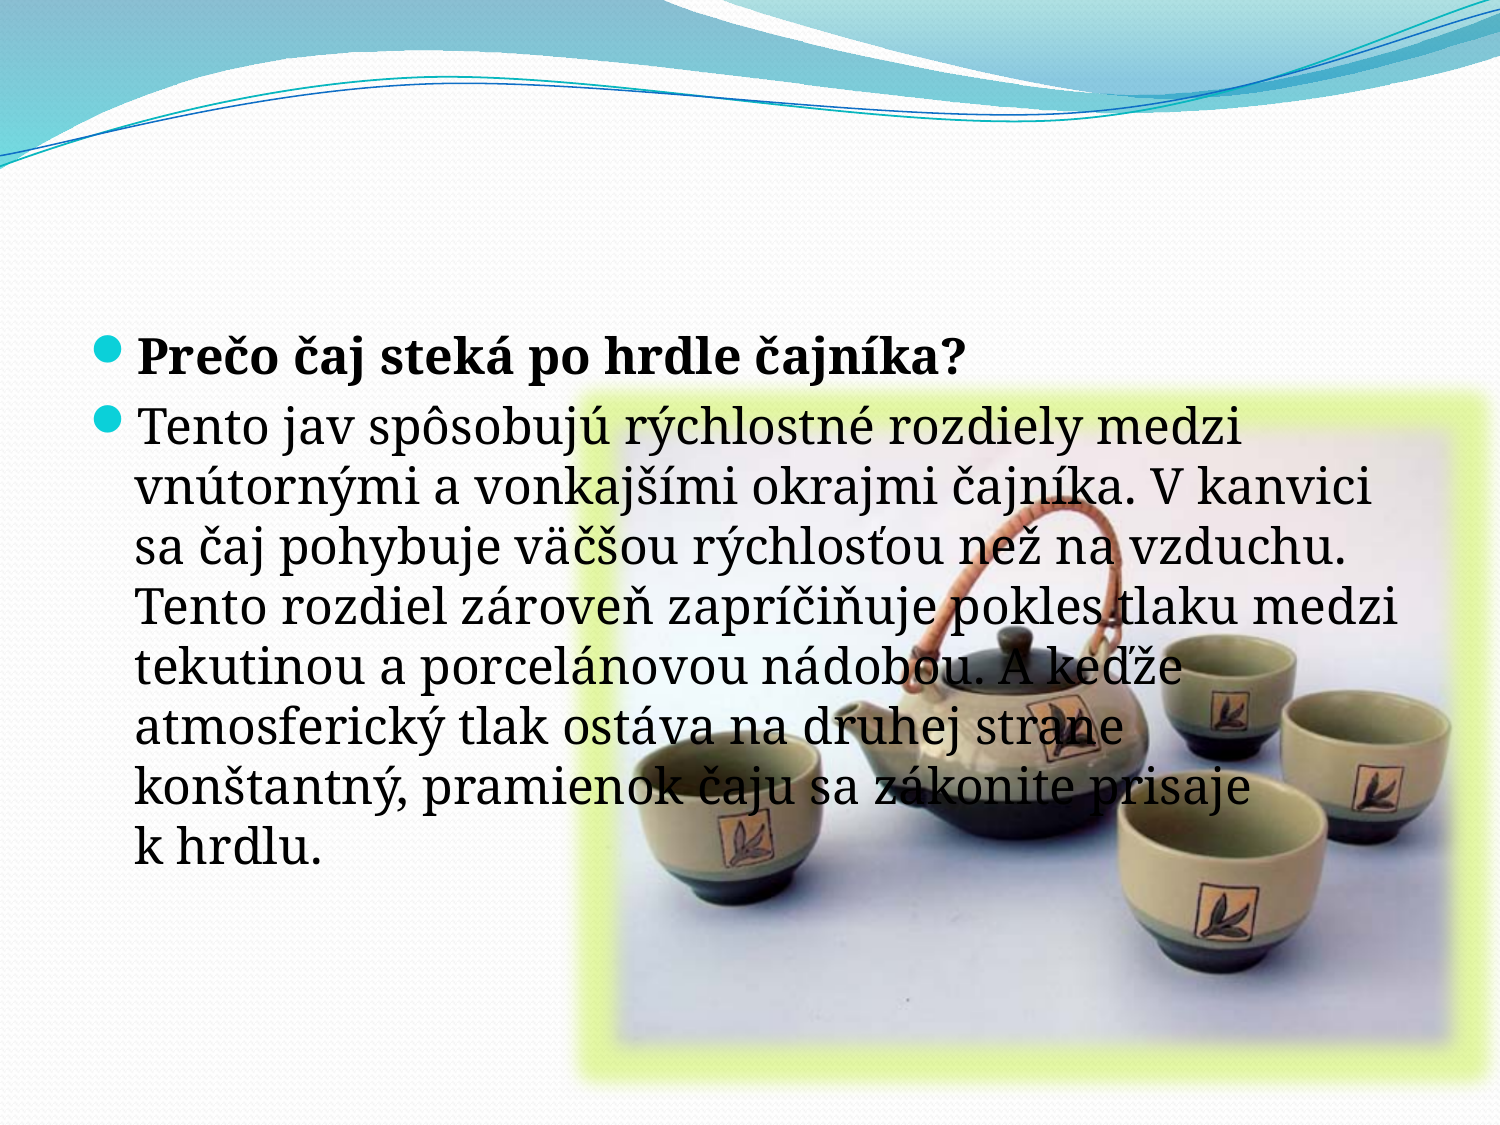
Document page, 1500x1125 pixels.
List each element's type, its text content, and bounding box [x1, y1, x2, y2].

picture [596, 408, 1472, 1066]
list Prečo čaj steká po hrdle čajníka? Tento jav spôsobujú rýchlostné rozdiely medzi vnútornými a vonkajšími okrajmi čajníka. V kanvici sa čaj pohybuje väčšou rýchlosťou než na vzduchu. Tento rozdiel zároveň zapríčiňuje pokles tlaku medzi tekutinou a porcelánovou nádobou. A keďže atmosferický tlak ostáva na druhej strane konštantný, pramienok čaju sa zákonite prisaje k hrdlu. [75, 317, 1425, 1038]
